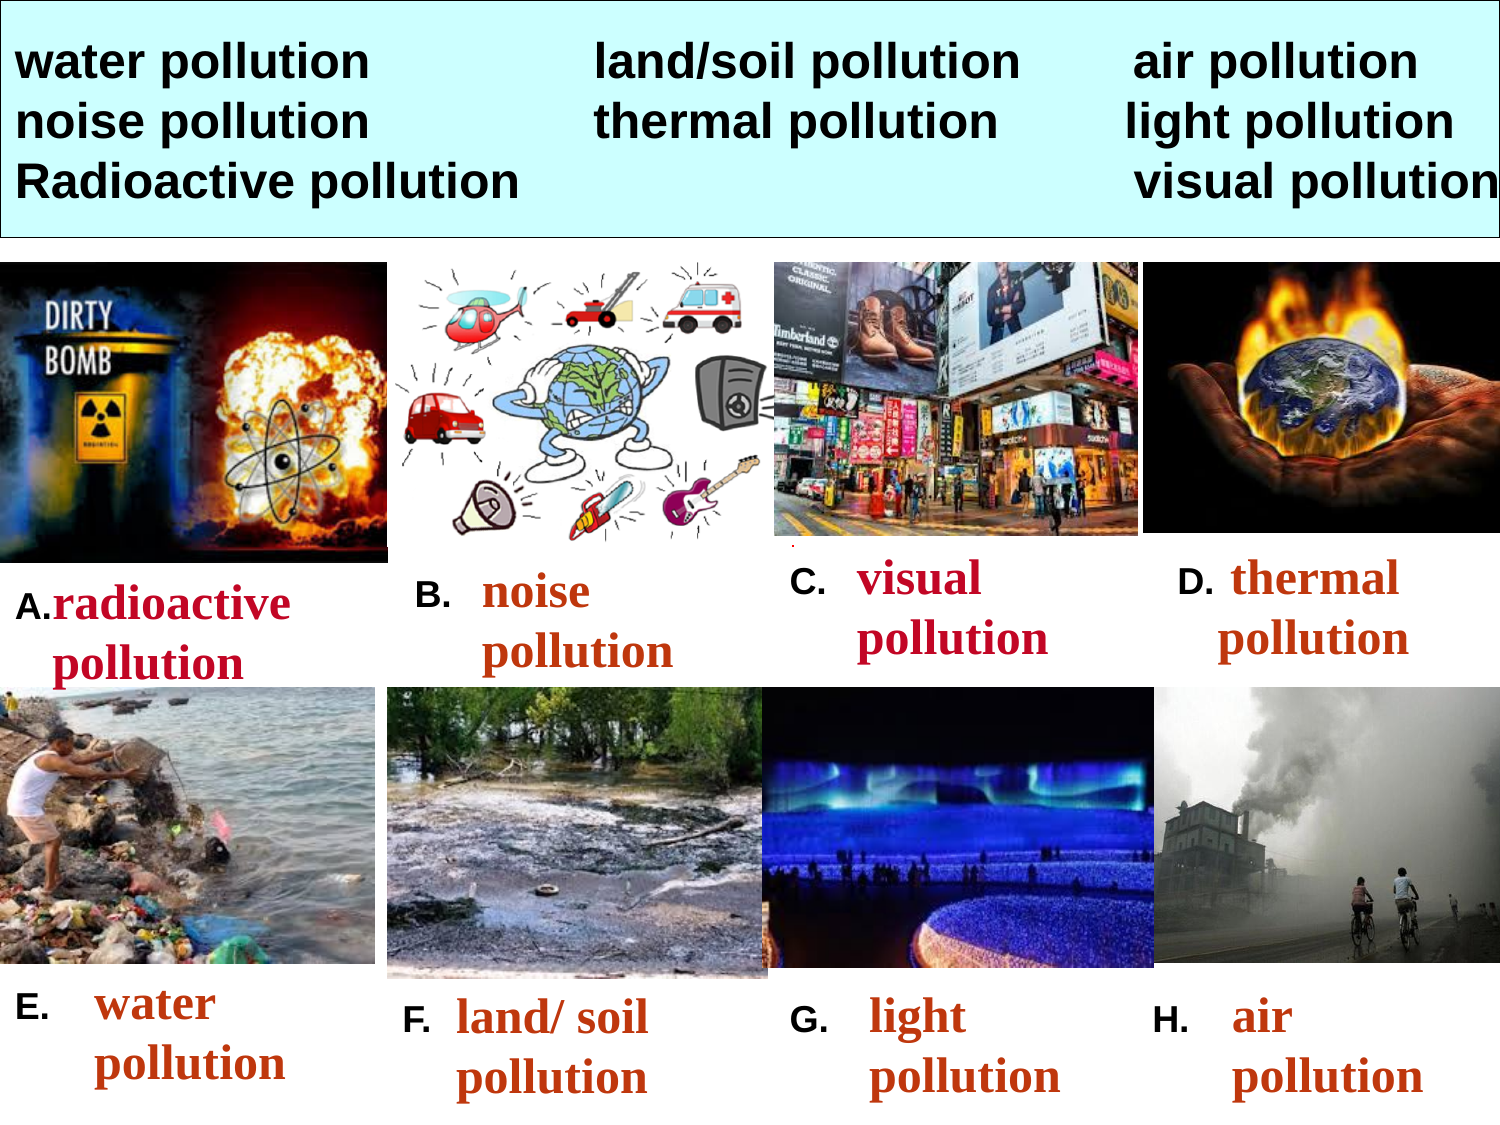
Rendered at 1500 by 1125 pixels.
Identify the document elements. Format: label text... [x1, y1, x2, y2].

text_box C. [774, 549, 850, 610]
text_box H. [1137, 987, 1225, 1048]
text_box B. [399, 562, 475, 623]
picture [0, 687, 376, 965]
text_box water pollution [79, 972, 302, 1098]
text_box A. [0, 574, 75, 635]
text_box visual pollution [842, 544, 1064, 673]
picture [0, 262, 1138, 563]
text_box air pollution [1217, 974, 1439, 1110]
text_box radioactive pollution [37, 572, 307, 685]
picture [1143, 262, 1500, 534]
text_box water pollution land/soil pollution air pollution noise pollution thermal pollution light pollution Radioactive pollution visual pollution [0, 0, 1500, 238]
text_box E. [0, 974, 88, 1035]
text_box D. [1162, 549, 1263, 610]
text_box light pollution [854, 977, 1077, 1110]
text_box noise pollution [467, 555, 689, 685]
text_box F. [387, 987, 488, 1048]
picture [387, 687, 1500, 979]
text_box land/ soil pollution [441, 987, 665, 1111]
text_box G. [774, 987, 850, 1048]
text_box thermal pollution [1202, 541, 1425, 673]
